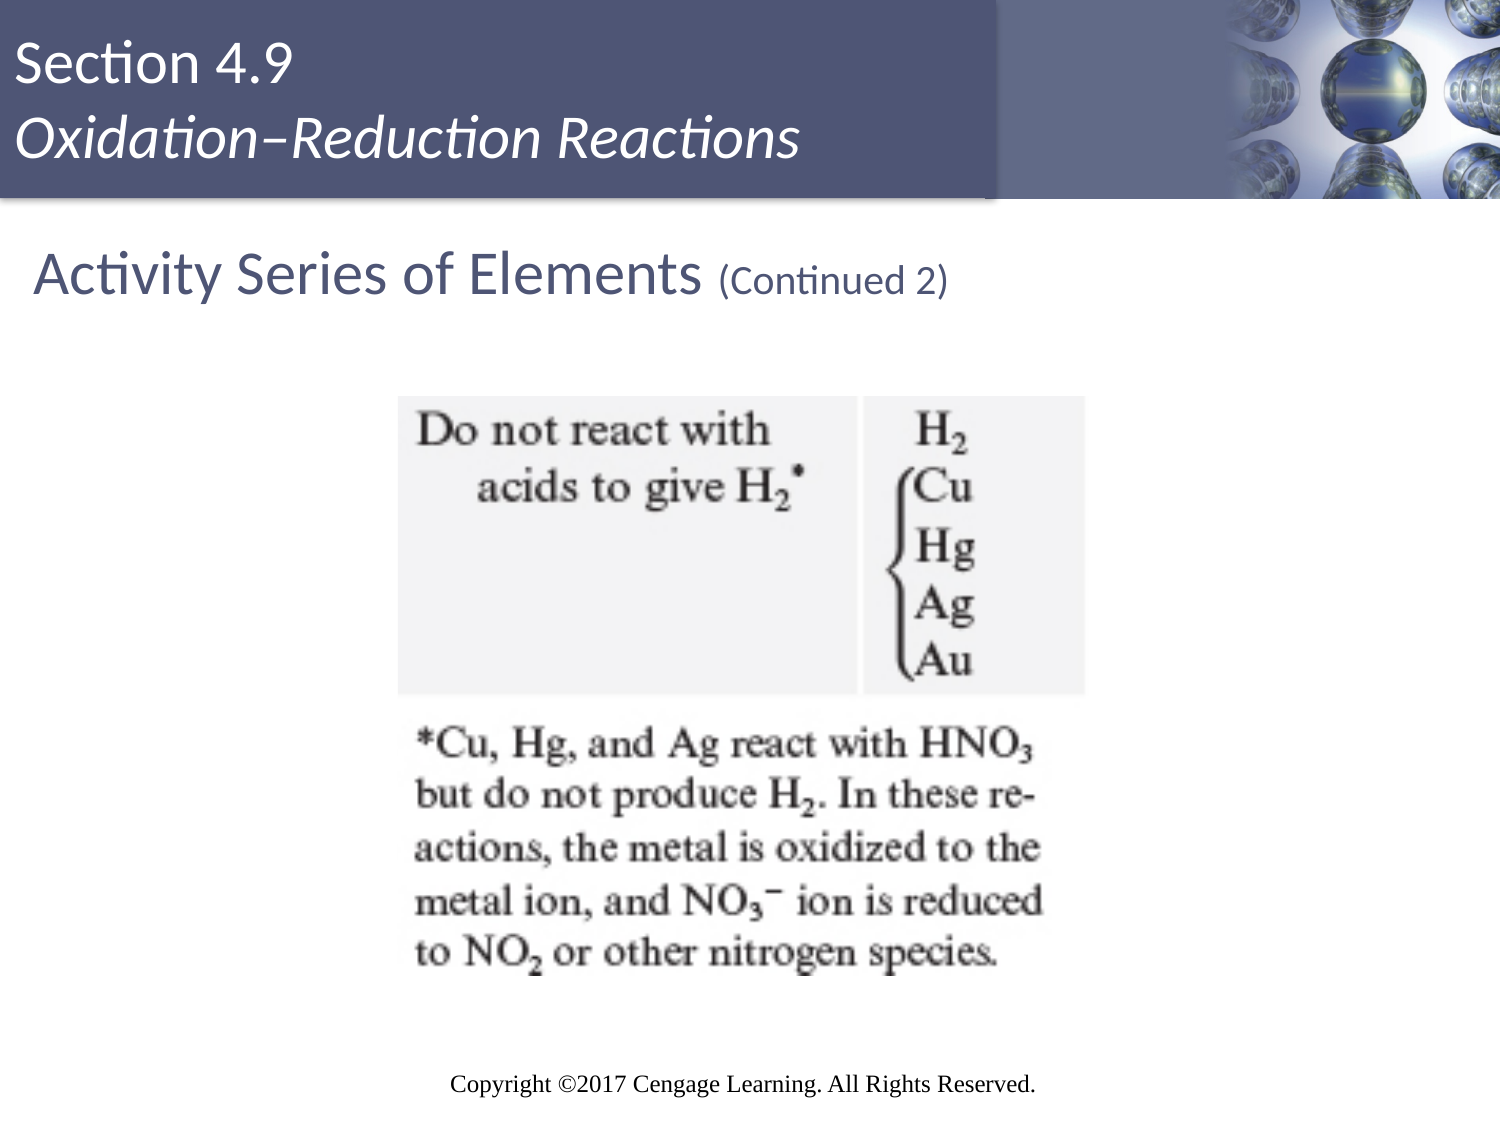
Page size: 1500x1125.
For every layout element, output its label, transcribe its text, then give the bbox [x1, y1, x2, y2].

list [397, 396, 1092, 988]
picture [996, 0, 1500, 199]
title Activity Series of Elements (Continued 2) [18, 212, 1471, 327]
